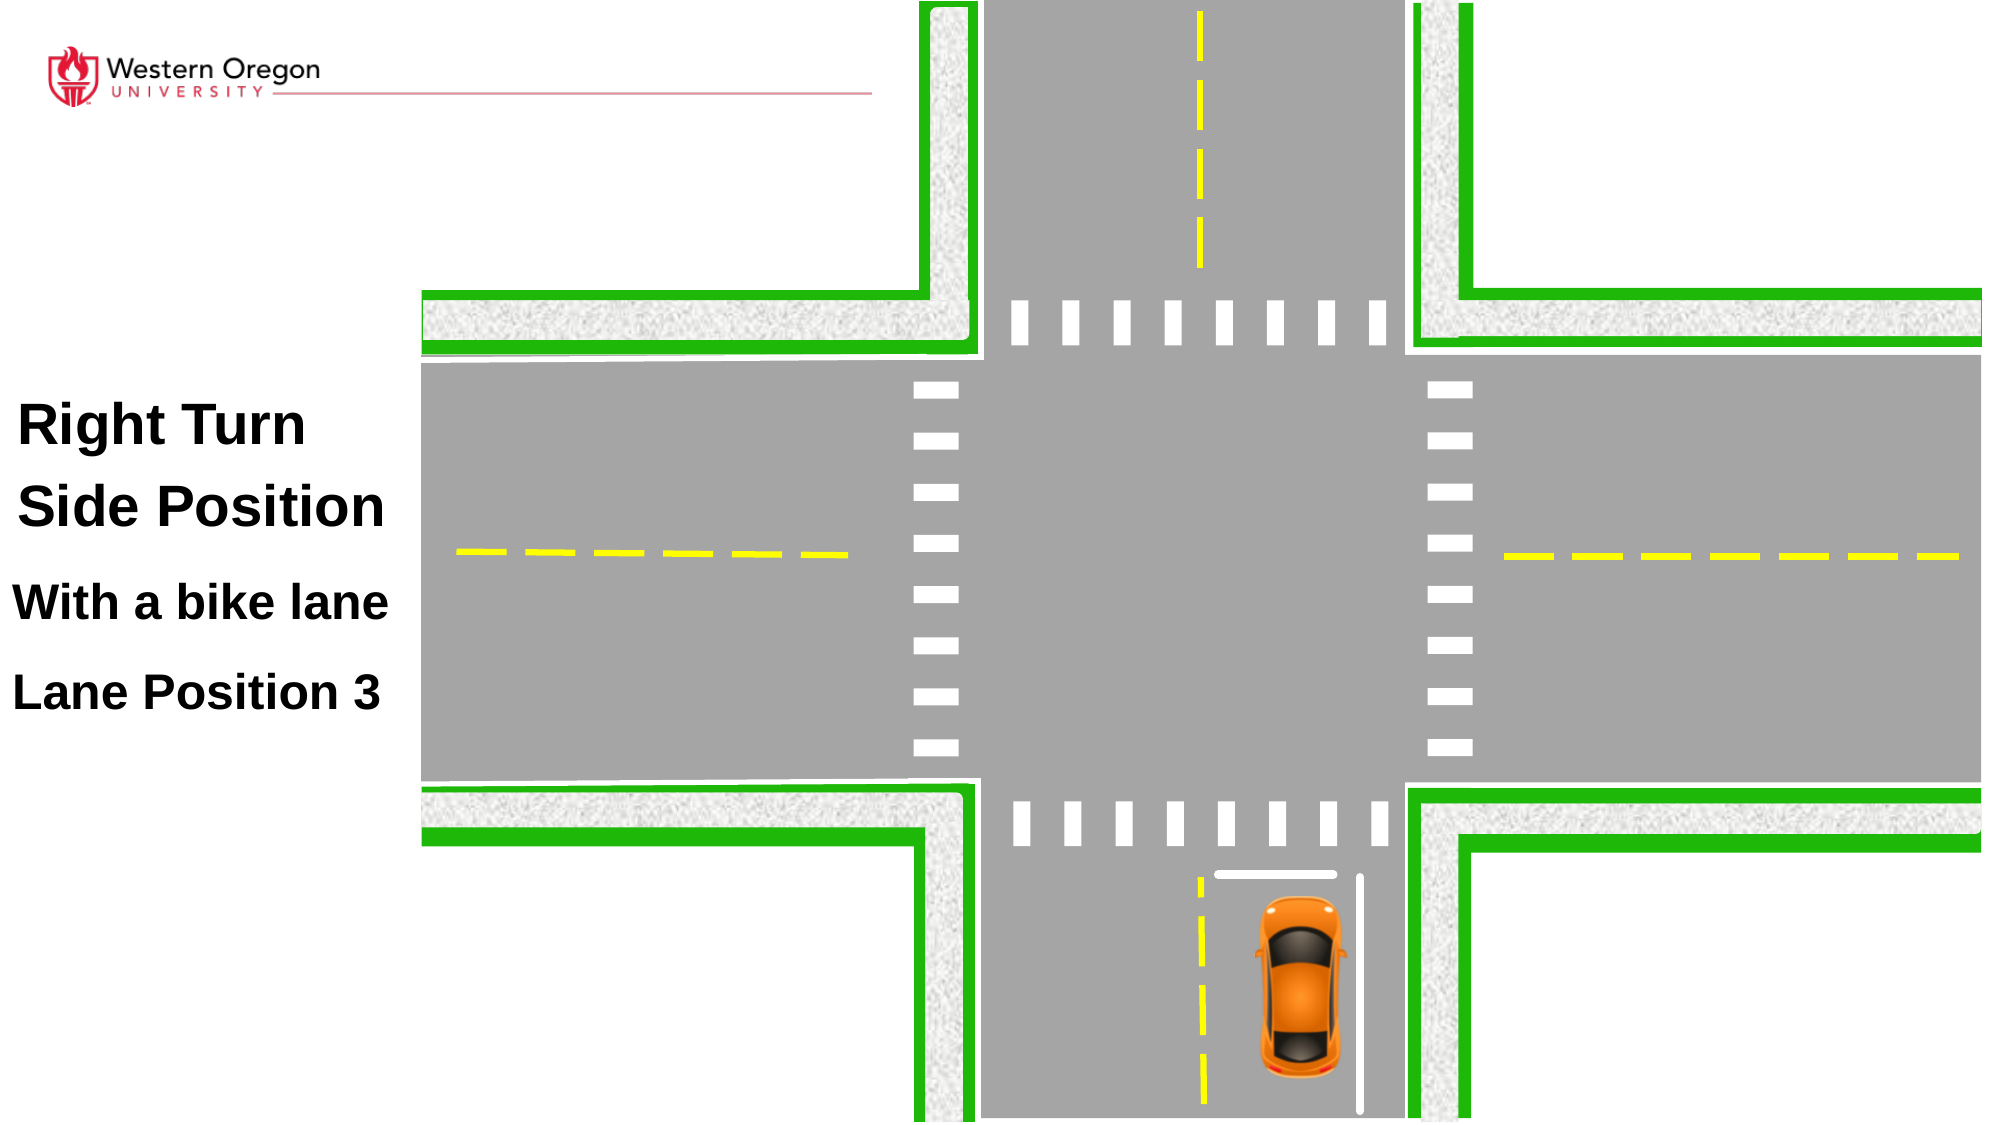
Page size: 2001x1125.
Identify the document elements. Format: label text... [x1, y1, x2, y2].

text_box [1421, 834, 1459, 1123]
picture [1203, 897, 1400, 1091]
text_box [1459, 287, 1982, 300]
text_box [420, 780, 974, 785]
text_box [1431, 300, 1982, 337]
text_box [1407, 787, 1472, 1119]
text_box [421, 792, 963, 828]
text_box [1421, 803, 1981, 834]
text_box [1200, 876, 1205, 948]
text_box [1200, 1048, 1205, 1105]
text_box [1010, 300, 1387, 346]
text_box [925, 822, 963, 1123]
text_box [1262, 545, 1638, 592]
text_box [915, 0, 982, 357]
text_box [1453, 337, 1982, 347]
text_box [421, 828, 925, 847]
text_box With a bike lane Lane Position 3 [0, 561, 421, 727]
text_box [1413, 2, 1474, 348]
text_box [1421, 0, 1459, 338]
text_box [910, 780, 979, 1125]
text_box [748, 546, 1124, 592]
text_box [421, 559, 981, 783]
text_box [1427, 788, 1982, 853]
text_box [981, 0, 1405, 1119]
text_box [930, 7, 968, 300]
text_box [456, 551, 743, 556]
text_box [961, 792, 969, 847]
text_box Right Turn Side Position [2, 377, 549, 559]
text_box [413, 356, 927, 361]
text_box [1405, 354, 1982, 783]
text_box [1013, 800, 1389, 847]
text_box [421, 357, 981, 550]
text_box [421, 290, 968, 355]
text_box [423, 300, 970, 340]
picture [48, 46, 872, 107]
